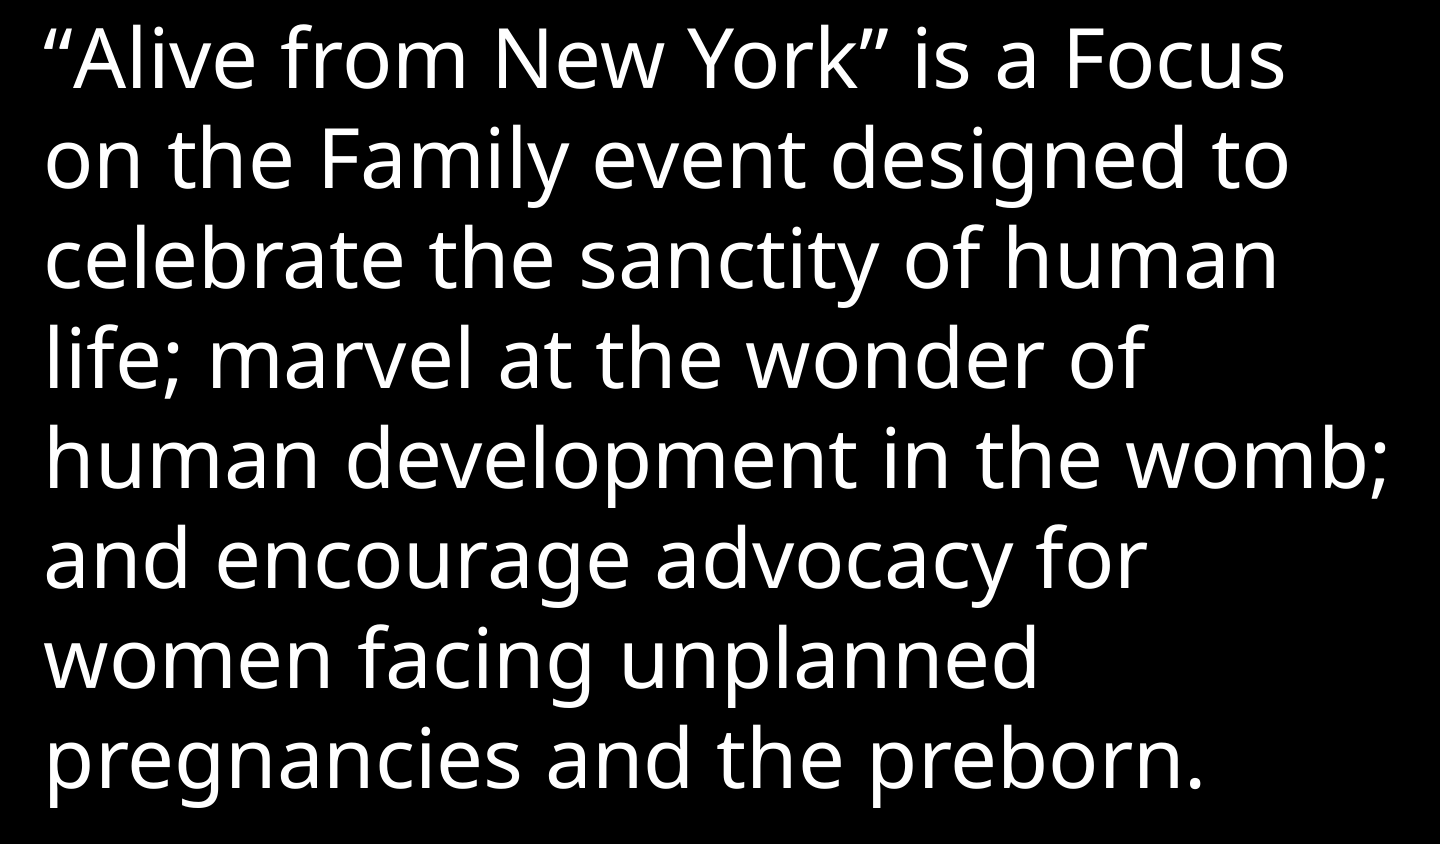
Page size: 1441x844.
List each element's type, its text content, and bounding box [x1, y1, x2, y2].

subtitle “Alive from New York” is a Focus on the Family event designed to celebrate the sanctity of human life; marvel at the wonder of human development in the womb; and encourage advocacy for women facing unplanned pregnancies and the preborn. [32, 0, 1408, 844]
